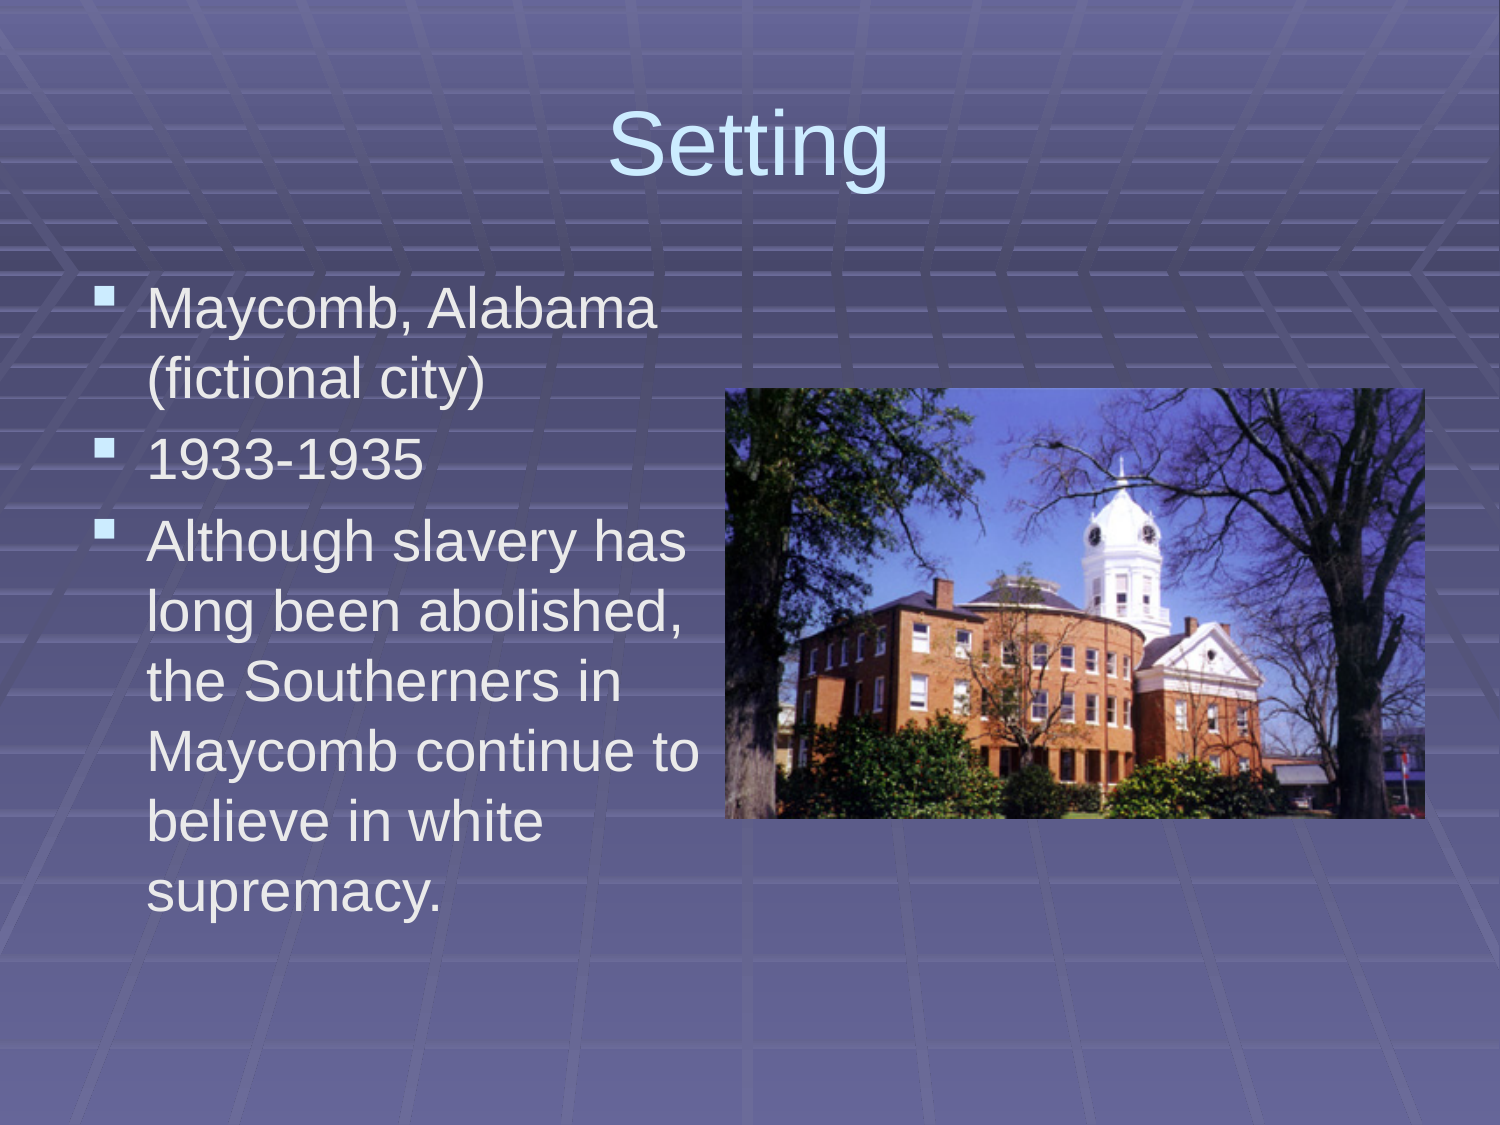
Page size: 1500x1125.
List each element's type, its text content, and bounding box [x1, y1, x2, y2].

list Maycomb, Alabama (fictional city) 1933-1935 Although slavery has long been abolished, the Southerners in Maycomb continue to believe in white supremacy. [74, 262, 737, 1000]
title Setting [74, 44, 1425, 233]
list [724, 388, 1426, 819]
